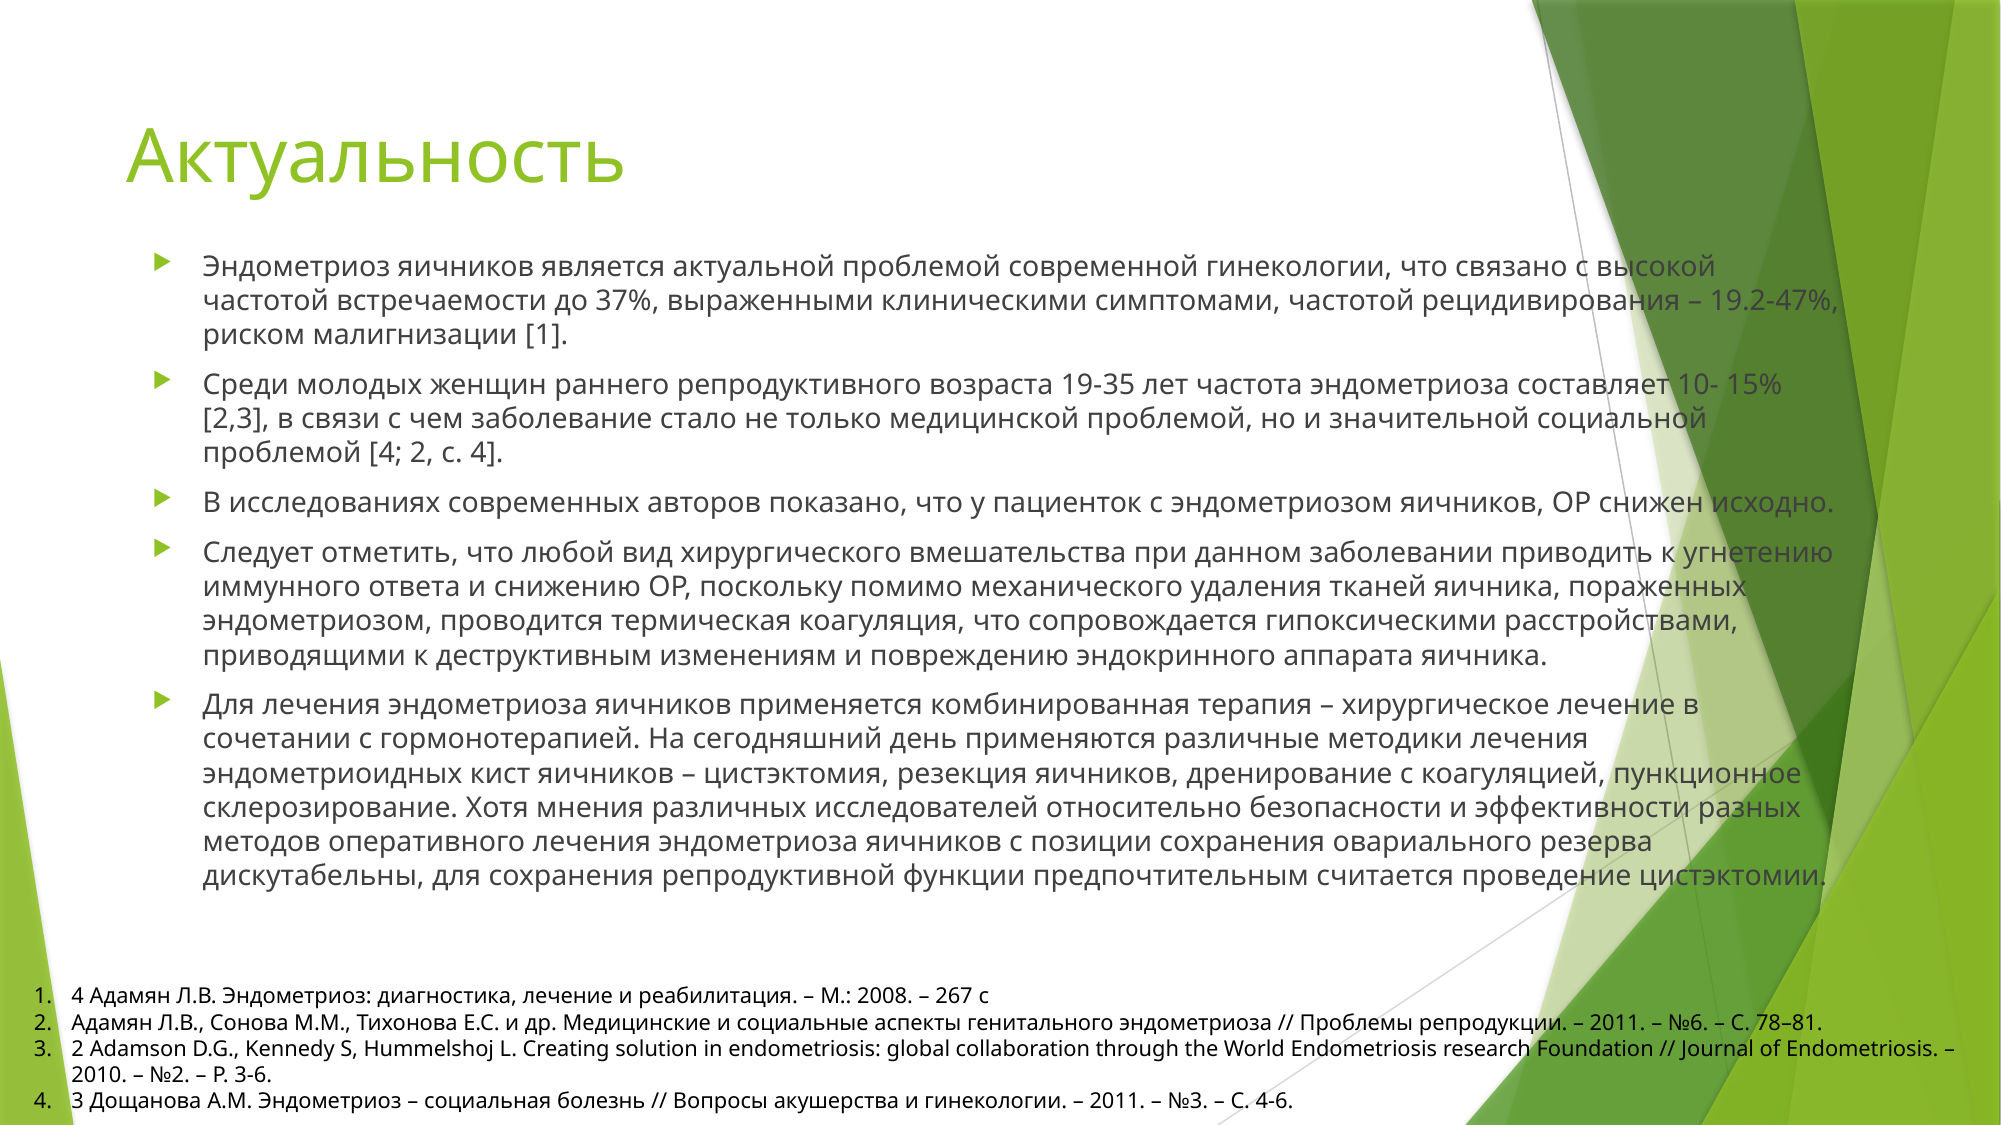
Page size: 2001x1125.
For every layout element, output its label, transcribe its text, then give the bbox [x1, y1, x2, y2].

text_box 4 Адамян Л.В. Эндометриоз: диагностика, лечение и реабилитация. – М.: 2008. – 267 с Адамян Л.В., Сонова М.М., Тихонова Е.С. и др. Медицинские и социальные аспекты генитального эндометриоза // Проблемы репродукции. – 2011. – №6. – С. 78–81. 2 Adamson D.G., Kennedy S, Hummelshoj L. Creating solution in endometriosis: global collaboration through the World Endometriosis research Foundation // Journal of Endometriosis. – 2010. – №2. – Р. 3-6. 3 Дощанова А.М. Эндометриоз – социальная болезнь // Вопросы акушерства и гинекологии. – 2011. – №3. – С. 4-6. [19, 974, 1981, 1121]
list Эндометриоз яичников является актуальной проблемой современной гинекологии, что связано с высокой частотой встречаемости до 37%, выраженными клиническими симптомами, частотой рецидивирования – 19.2-47%, риском малигнизации [1]. Среди молодых женщин раннего репродуктивного возраста 19-35 лет частота эндометриоза составляет 10- 15% [2,3], в связи с чем заболевание стало не только медицинской проблемой, но и значительной социальной проблемой [4; 2, с. 4]. В исследованиях современных авторов показано, что у пациенток с эндометриозом яичников, ОР снижен исходно. Следует отметить, что любой вид хирургического вмешательства при данном заболевании приводить к угнетению иммунного ответа и снижению ОР, поскольку помимо механического удаления тканей яичника, пораженных эндометриозом, проводится термическая коагуляция, что сопровождается гипоксическими расстройствами, приводящими к деструктивным изменениям и повреждению эндокринного аппарата яичника. Для лечения эндометриоза яичников применяется комбинированная терапия – хирургическое лечение в сочетании с гормонотерапией. На сегодняшний день применяются различные методики лечения эндометриоидных кист яичников – цистэктомия, резекция яичников, дренирование с коагуляцией, пункционное склерозирование. Хотя мнения различных исследователей относительно безопасности и эффективности разных методов оперативного лечения эндометриоза яичников с позиции сохранения овариального резерва дискутабельны, для сохранения репродуктивной функции предпочтительным считается проведение цистэктомии. [137, 239, 1863, 974]
title Актуальность [110, 99, 1522, 317]
